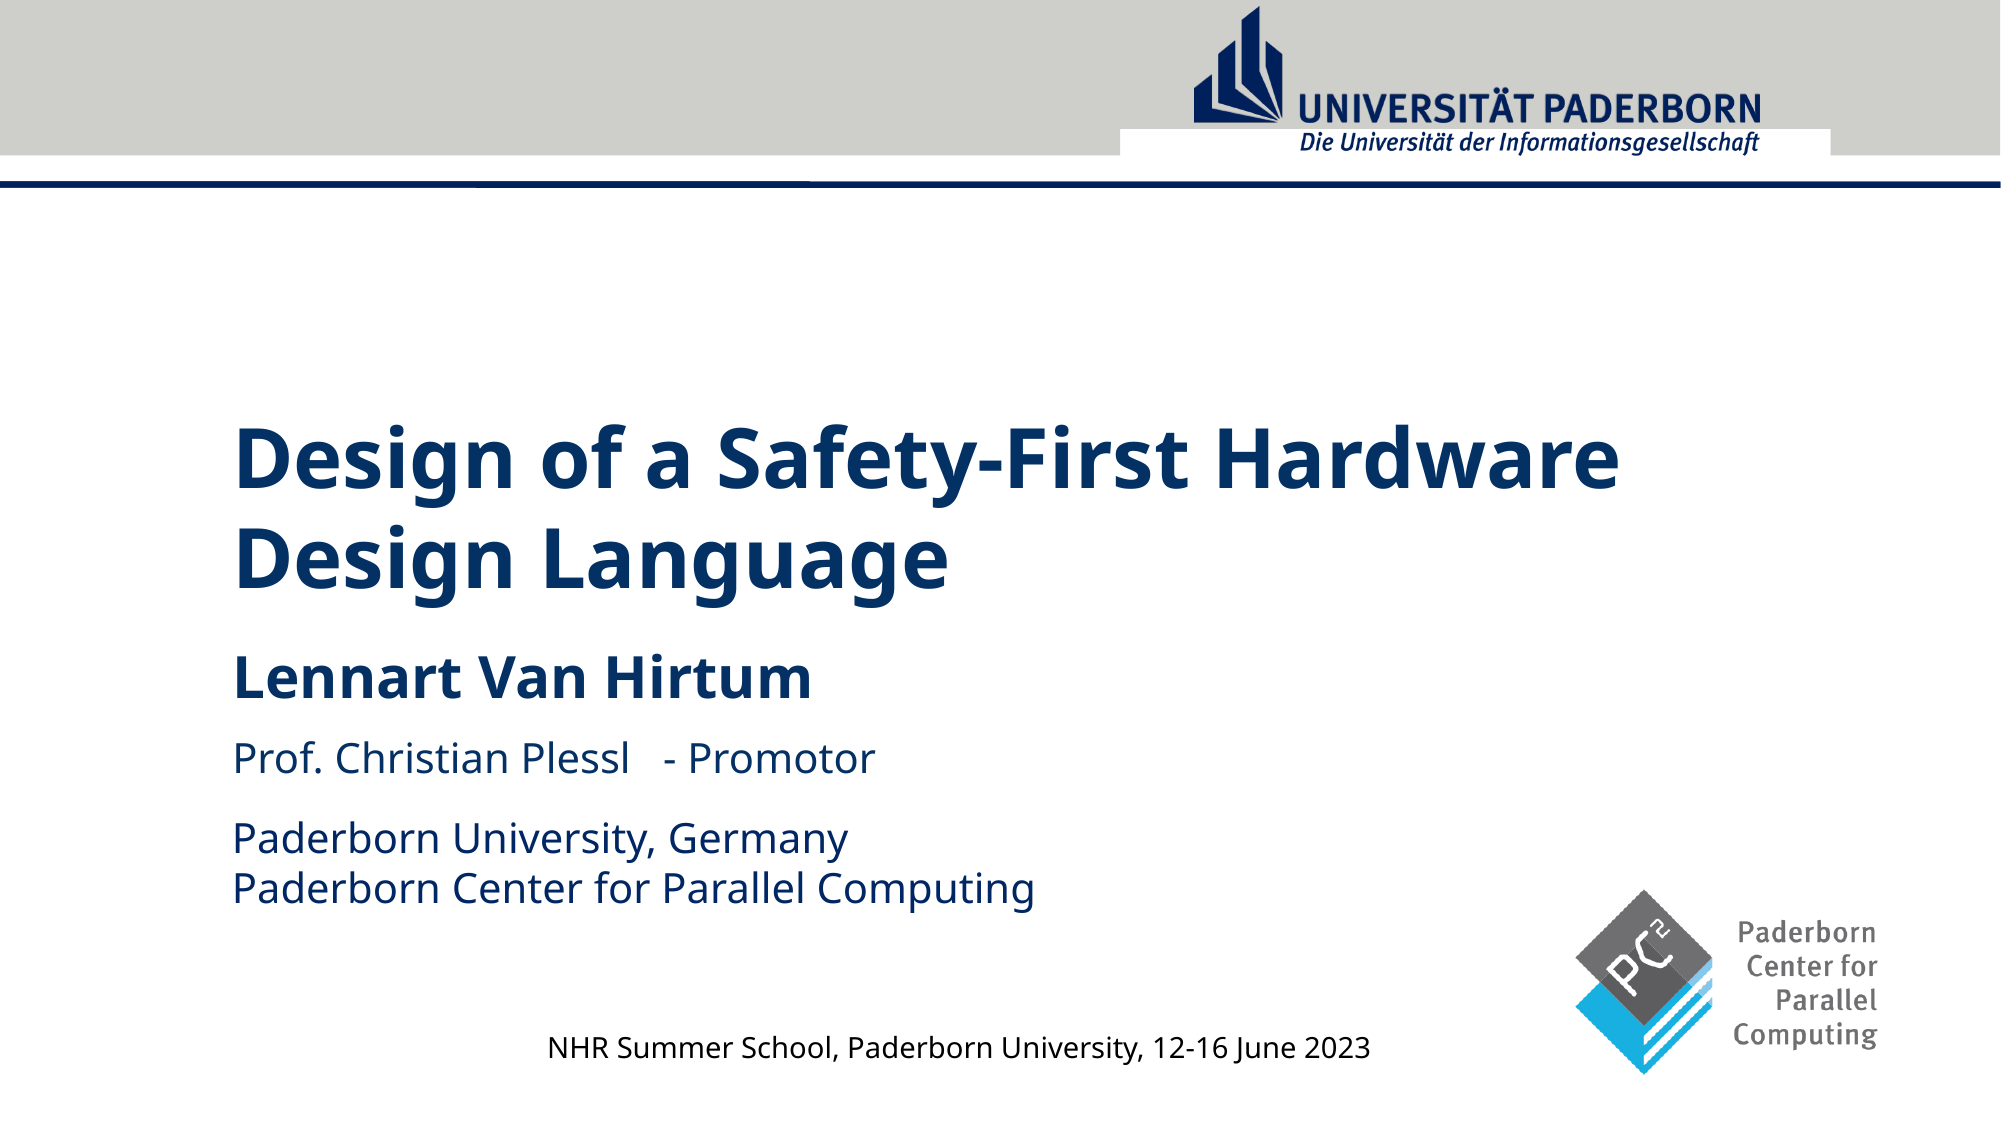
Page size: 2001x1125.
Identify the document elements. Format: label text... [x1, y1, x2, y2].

list Lennart Van Hirtum [217, 633, 1758, 714]
title Design of a Safety-First Hardware Design Language [217, 398, 1758, 623]
list NHR Summer School, Paderborn University, 12-16 June 2023 [350, 1022, 1569, 1072]
picture [1194, 6, 1760, 156]
list Prof. Christian Plessl - Promotor [217, 723, 1758, 799]
